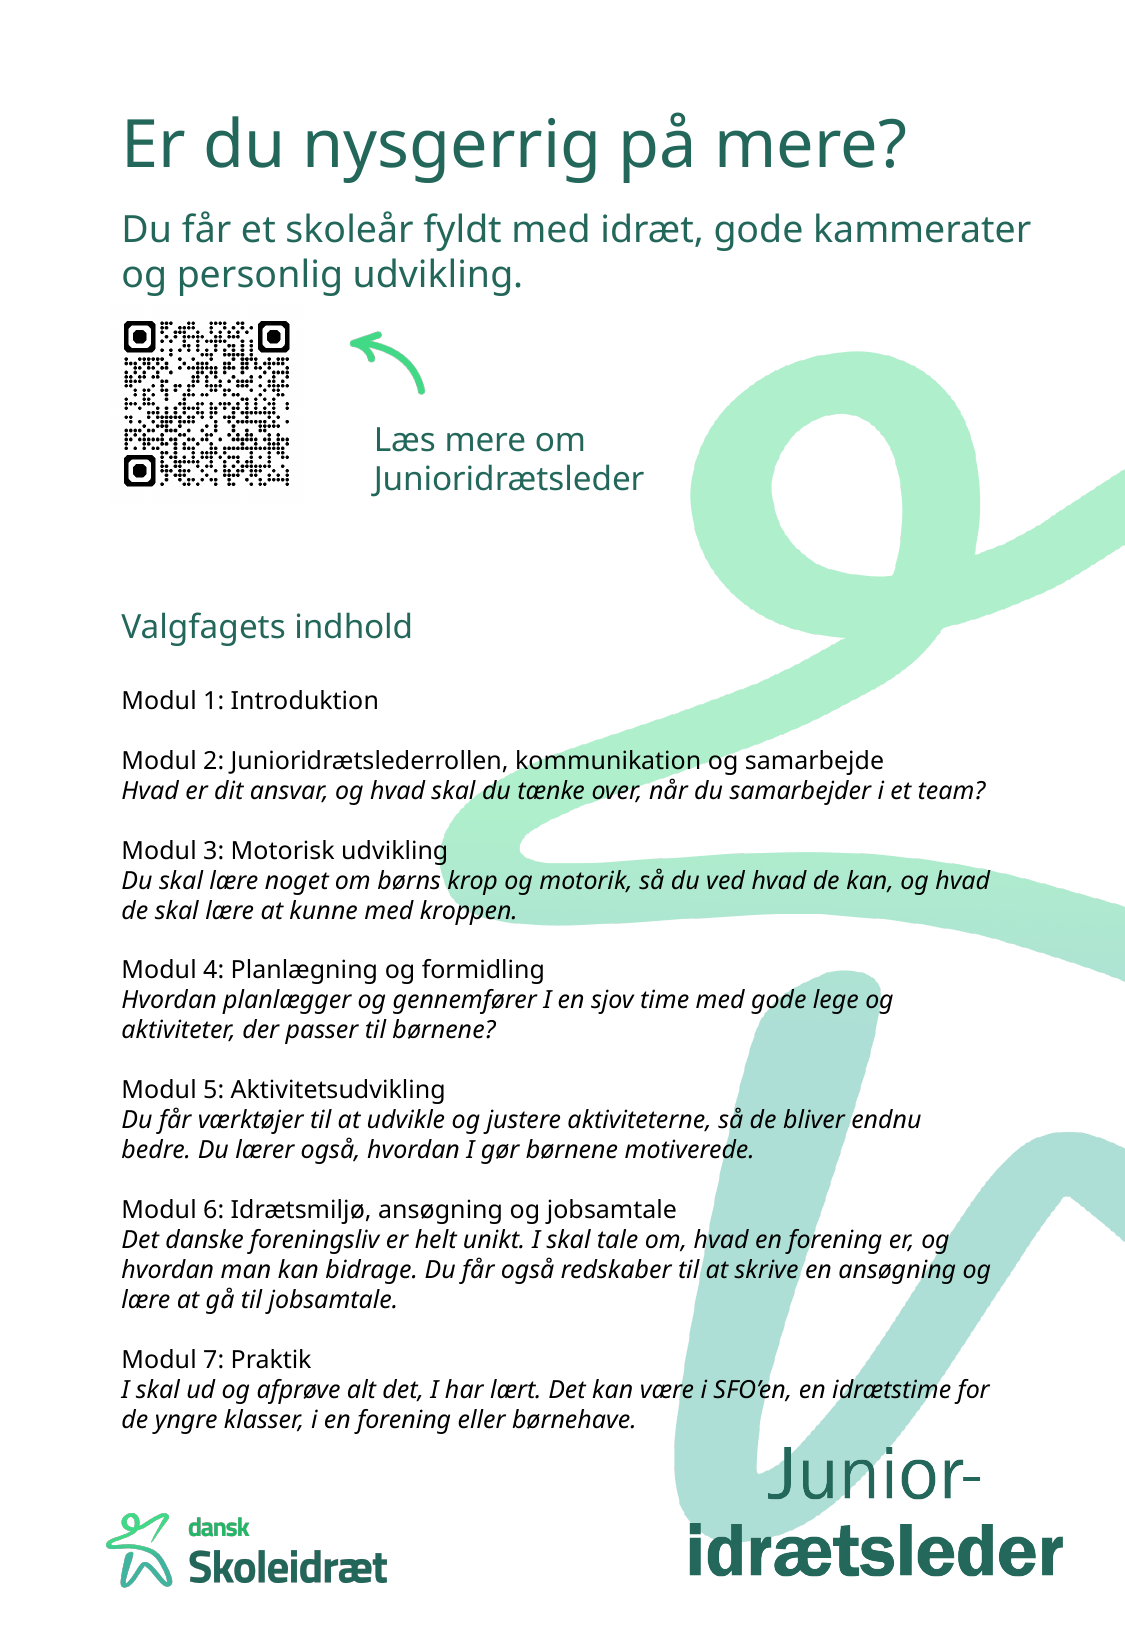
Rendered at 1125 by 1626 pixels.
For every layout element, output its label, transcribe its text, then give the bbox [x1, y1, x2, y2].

text_box Valgfagets indhold Modul 1: Introduktion Modul 2: Junioridrætslederrollen, kommunikation og samarbejde Hvad er dit ansvar, og hvad skal du tænke over, når du samarbejder i et team? Modul 3: Motorisk udvikling Du skal lære noget om børns krop og motorik, så du ved hvad de kan, og hvad de skal lære at kunne med kroppen. Modul 4: Planlægning og formidling Hvordan planlægger og gennemfører I en sjov time med gode lege og aktiviteter, der passer til børnene? Modul 5: Aktivitetsudvikling Du får værktøjer til at udvikle og justere aktiviteterne, så de bliver endnu bedre. Du lærer også, hvordan I gør børnene motiverede. Modul 6: Idrætsmiljø, ansøgning og jobsamtale Det danske foreningsliv er helt unikt. I skal tale om, hvad en forening er, og hvordan man kan bidrage. Du får også redskaber til at skrive en ansøgning og lære at gå til jobsamtale. Modul 7: Praktik I skal ud og afprøve alt det, I har lært. Det kan være i SFO’en, en idrætstime for de yngre klasser, i en forening eller børnehave. [106, 597, 1009, 1441]
picture [106, 1513, 387, 1590]
picture [334, 312, 440, 415]
picture [566, 1434, 1125, 1590]
text_box Læs mere om Junioridrætsleder [359, 410, 716, 505]
text_box Er du nysgerrig på mere? [106, 93, 969, 189]
picture [106, 303, 307, 504]
text_box Du får et skoleår fyldt med idræt, gode kammerater og personlig udvikling. [106, 197, 1077, 303]
